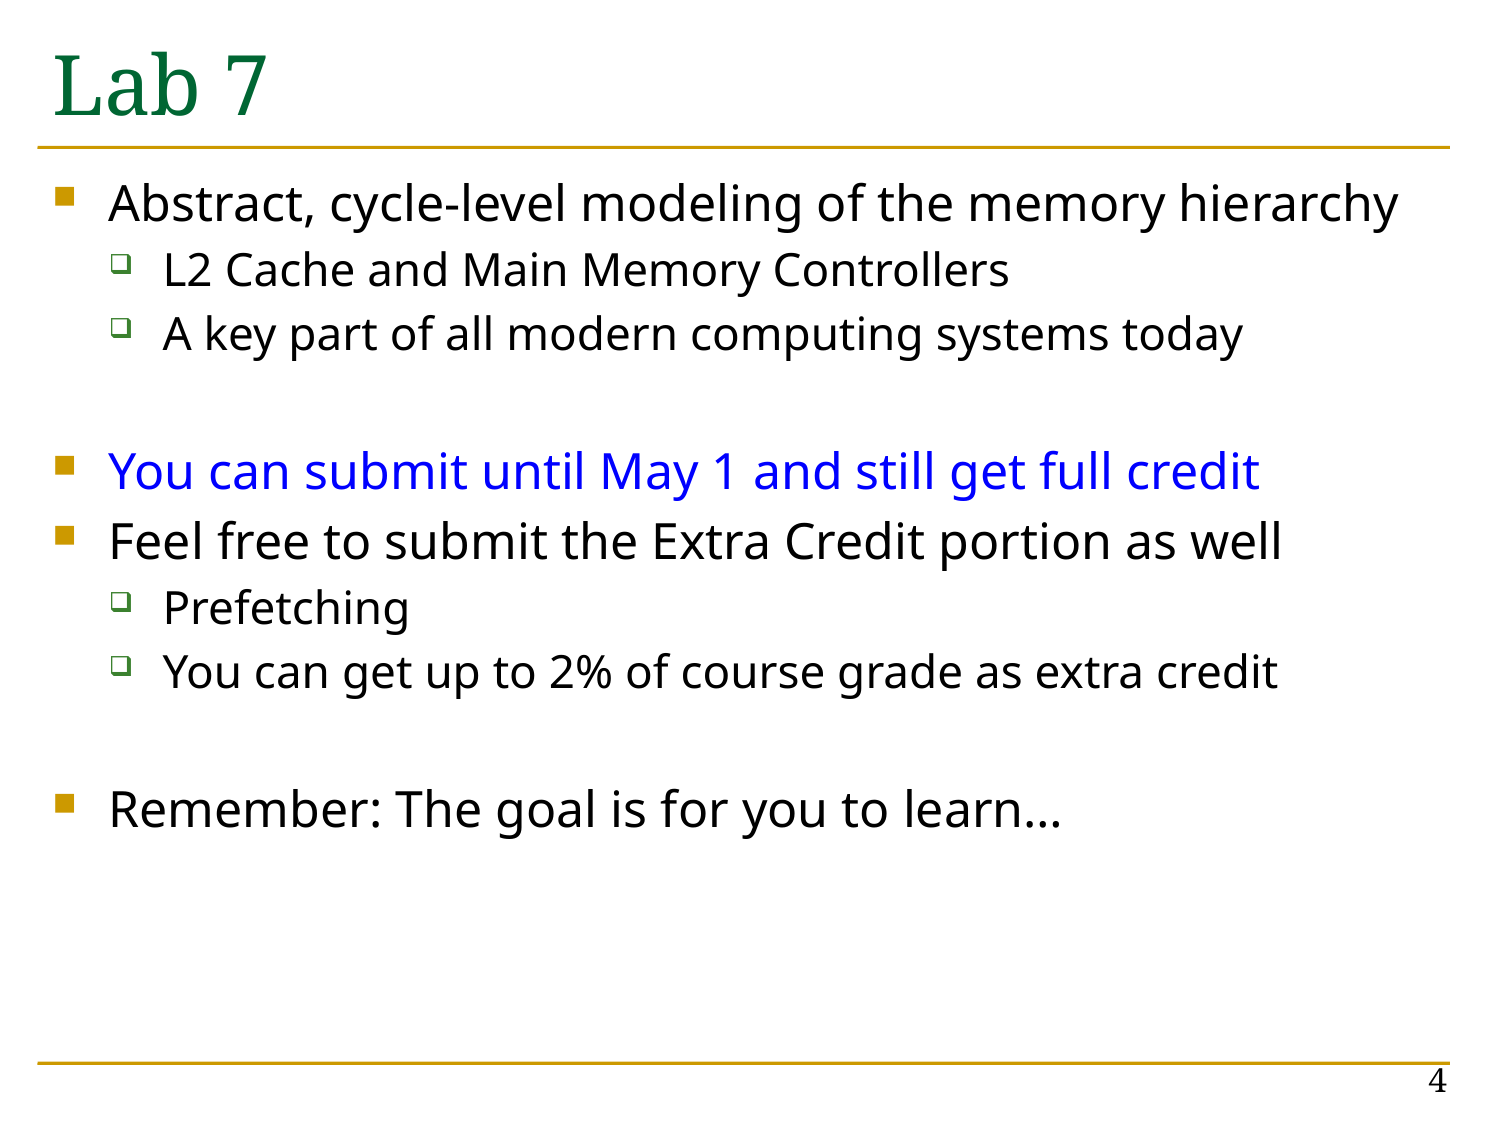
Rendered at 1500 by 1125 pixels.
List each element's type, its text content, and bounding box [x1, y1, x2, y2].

slide_number 4 [1111, 1036, 1462, 1112]
title Lab 7 [37, 24, 1450, 163]
list Abstract, cycle-level modeling of the memory hierarchy L2 Cache and Main Memory Controllers A key part of all modern computing systems today You can submit until May 1 and still get full credit Feel free to submit the Extra Credit portion as well Prefetching You can get up to 2% of course grade as extra credit Remember: The goal is for you to learn… [37, 163, 1450, 1016]
